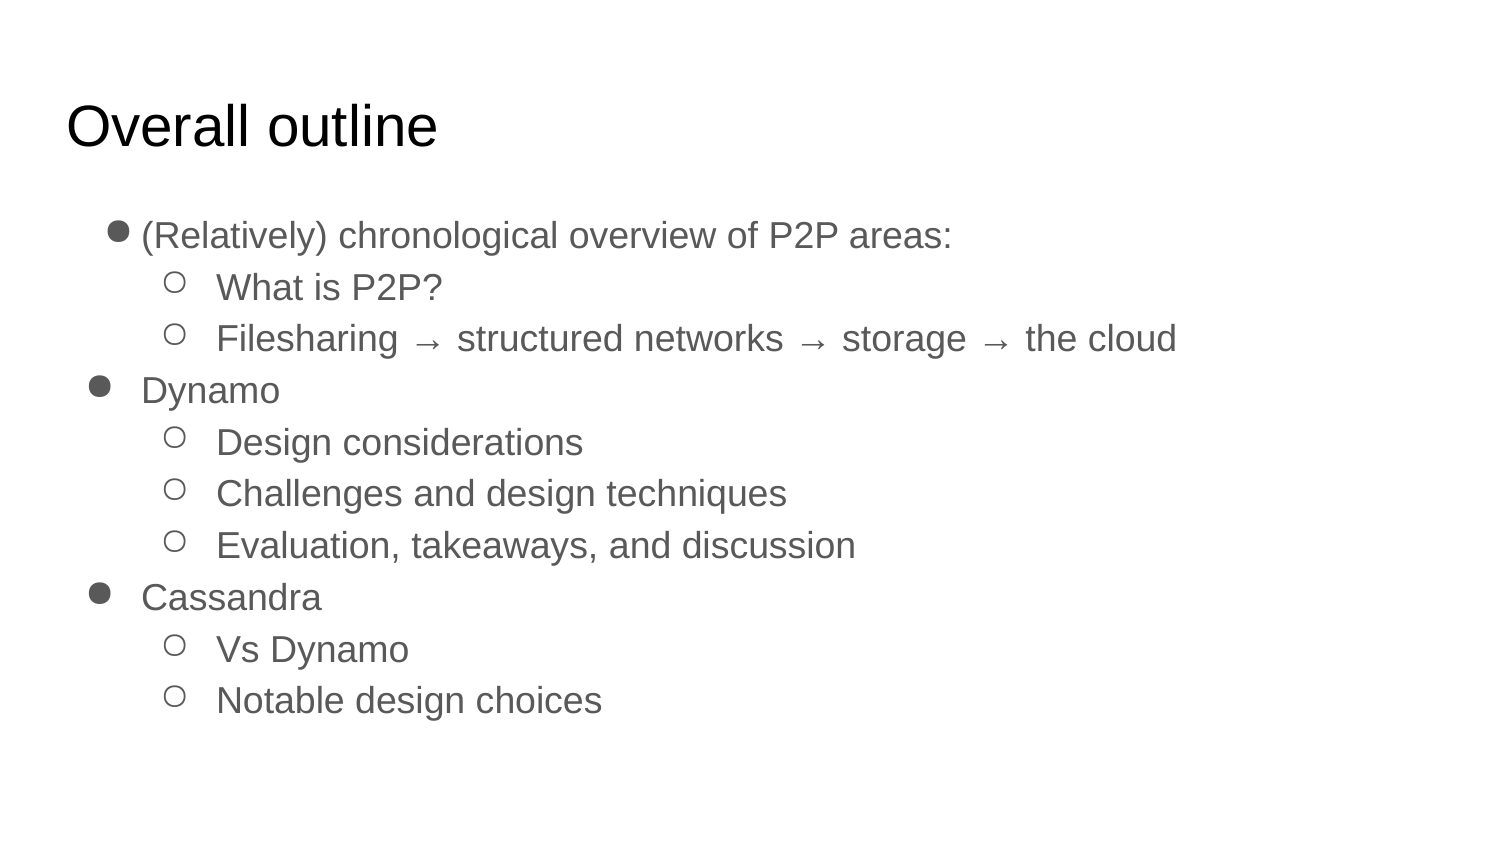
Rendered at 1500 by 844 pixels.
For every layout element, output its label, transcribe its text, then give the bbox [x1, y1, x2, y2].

list (Relatively) chronological overview of P2P areas: What is P2P? Filesharing → structured networks → storage → the cloud Dynamo Design considerations Challenges and design techniques Evaluation, takeaways, and discussion Cassandra Vs Dynamo Notable design choices [51, 189, 1449, 750]
title Overall outline [51, 72, 1449, 167]
